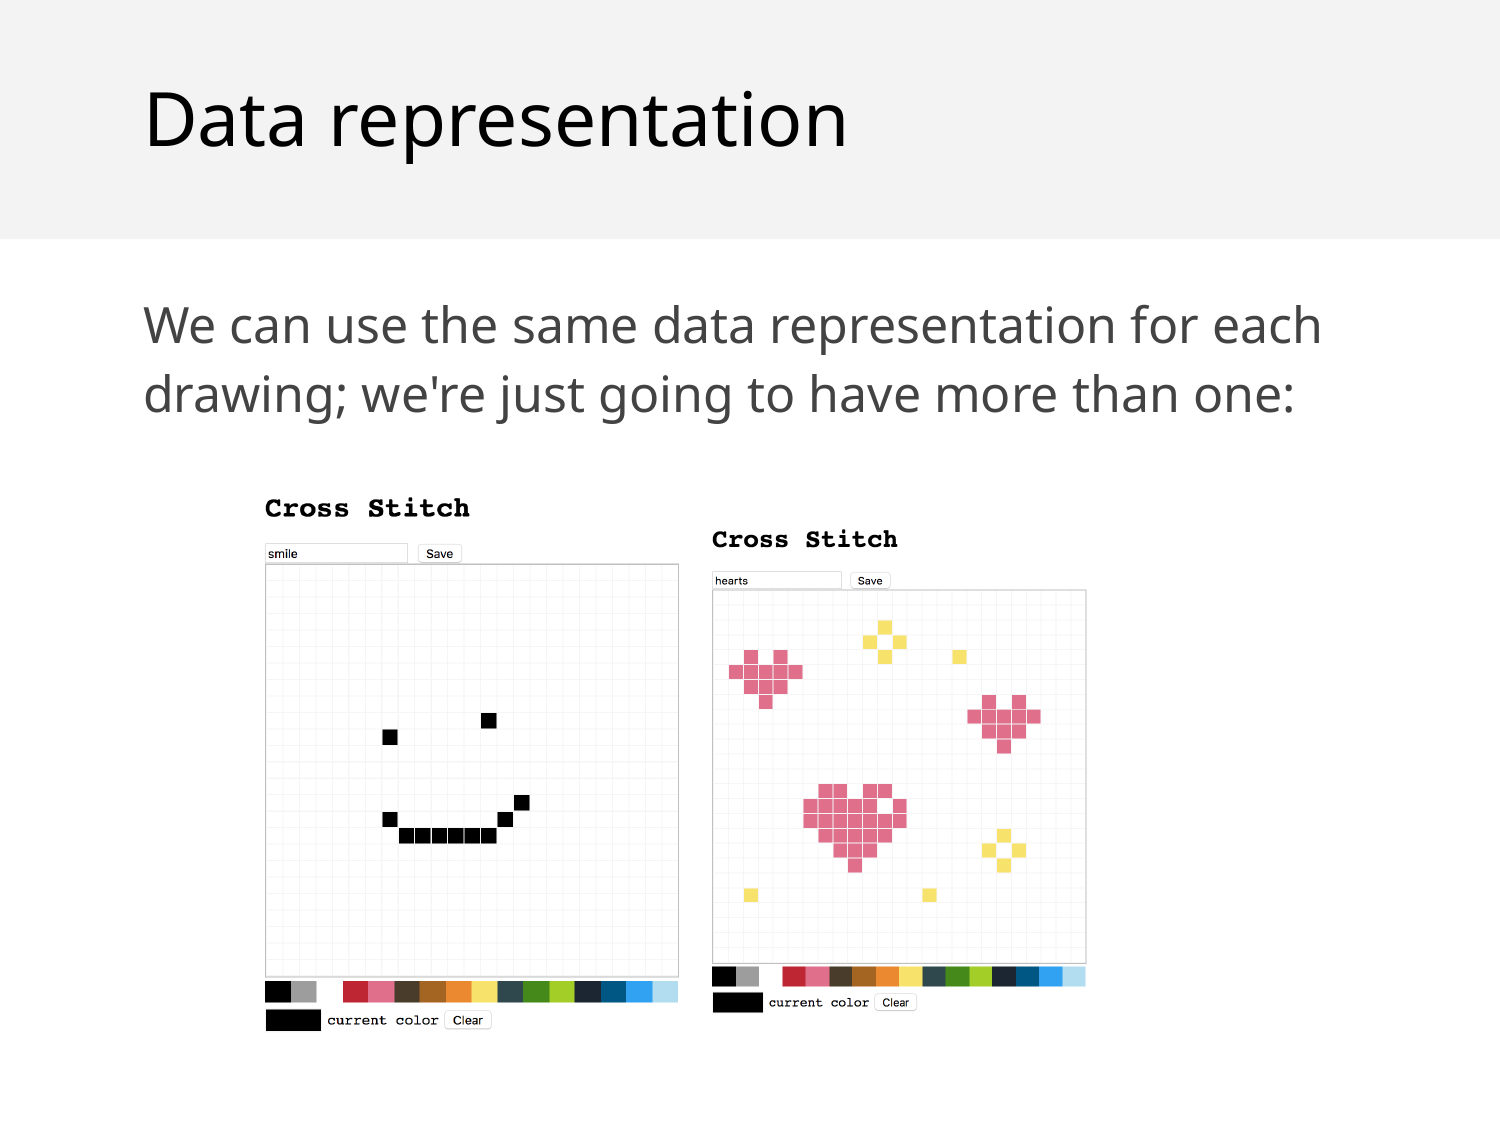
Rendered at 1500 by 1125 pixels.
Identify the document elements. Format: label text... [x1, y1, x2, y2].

text_box Data representation [128, 56, 1372, 183]
text_box We can use the same data representation for each drawing; we're just going to have more than one: [128, 269, 1372, 450]
picture [259, 480, 1107, 1065]
